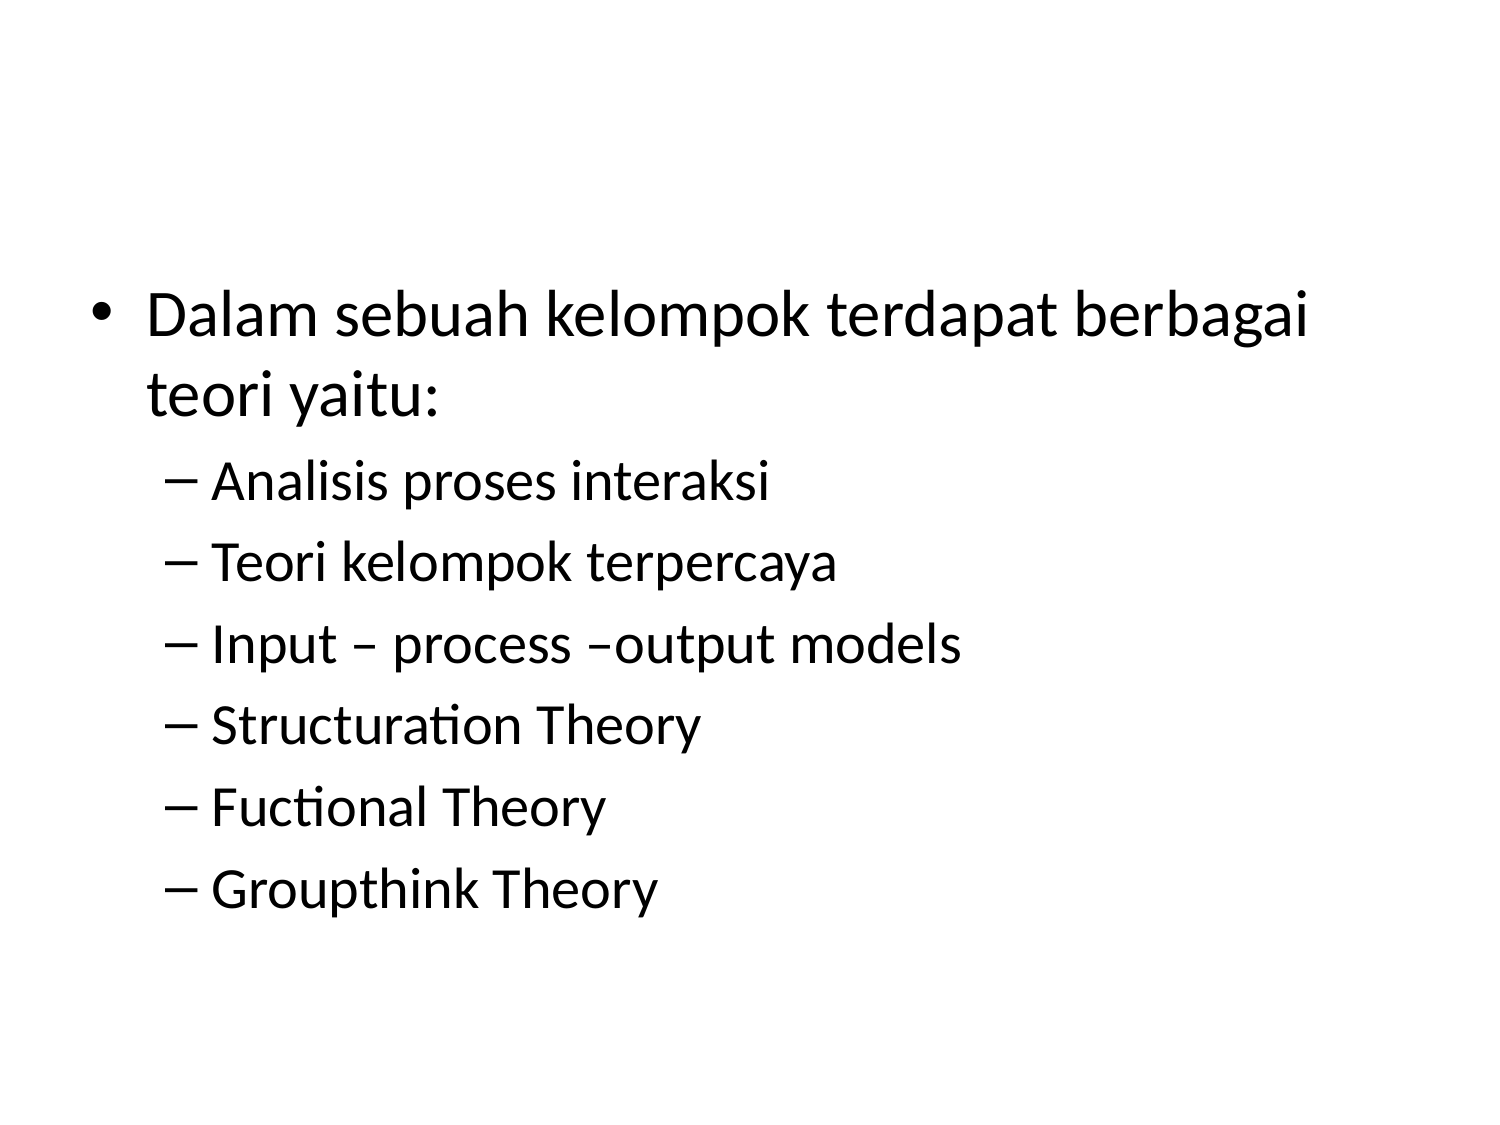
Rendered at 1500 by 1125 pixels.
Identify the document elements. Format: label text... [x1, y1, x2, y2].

list Dalam sebuah kelompok terdapat berbagai teori yaitu: Analisis proses interaksi Teori kelompok terpercaya Input – process –output models Structuration Theory Fuctional Theory Groupthink Theory [75, 262, 1425, 1005]
